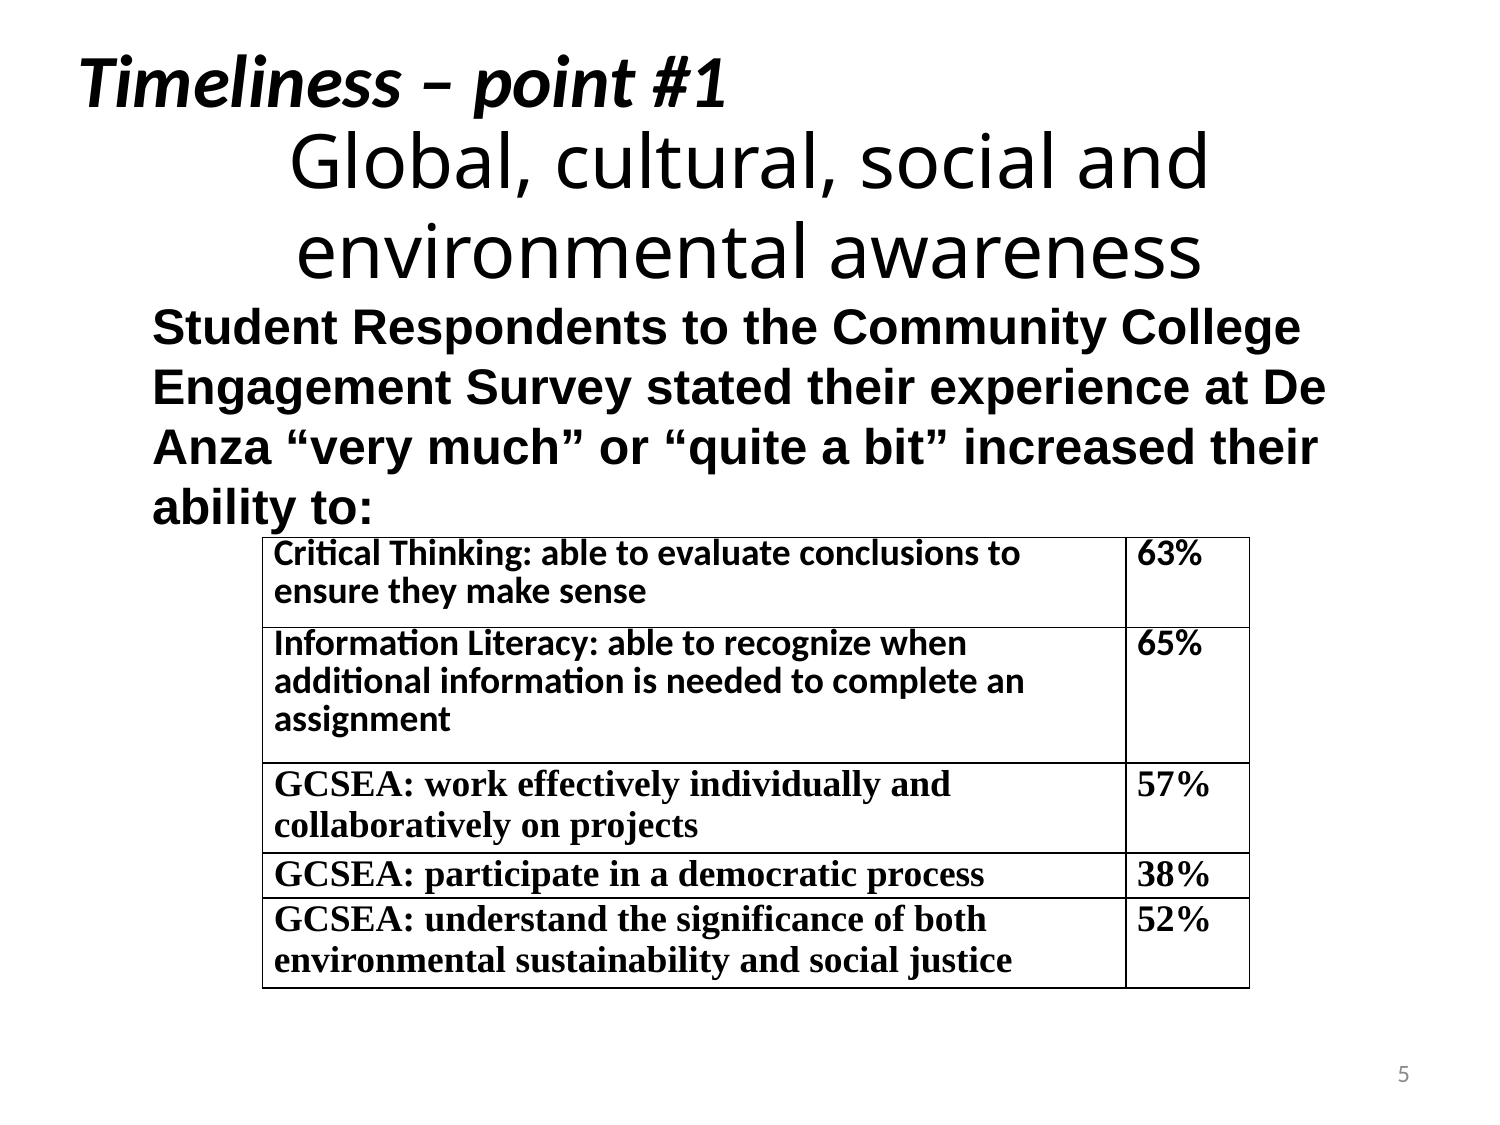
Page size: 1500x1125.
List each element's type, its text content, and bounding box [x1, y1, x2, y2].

table_cell GCSEA: understand the significance of both environmental sustainability and social justice [263, 899, 1125, 987]
text_box Student Respondents to the Community College Engagement Survey stated their experience at De Anza “very much” or “quite a bit” increased their ability to: [137, 287, 1425, 588]
table_cell GCSEA: participate in a democratic process [263, 854, 1125, 897]
table_cell Information Literacy: able to recognize when additional information is needed to complete an assignment [263, 628, 1125, 762]
table_cell 38% [1127, 854, 1249, 897]
table_cell GCSEA: work effectively individually and collaboratively on projects [263, 764, 1125, 852]
table_cell 57% [1127, 764, 1249, 852]
slide_number 5 [1074, 1042, 1425, 1103]
title Global, cultural, social and environmental awareness [75, 45, 1425, 363]
text_box Timeliness – point #1 [62, 24, 988, 130]
table_cell 52% [1127, 899, 1249, 987]
table_header Critical Thinking: able to evaluate conclusions to ensure they make sense [263, 538, 1125, 627]
table_header 63% [1127, 538, 1249, 627]
table_cell 65% [1127, 628, 1249, 762]
